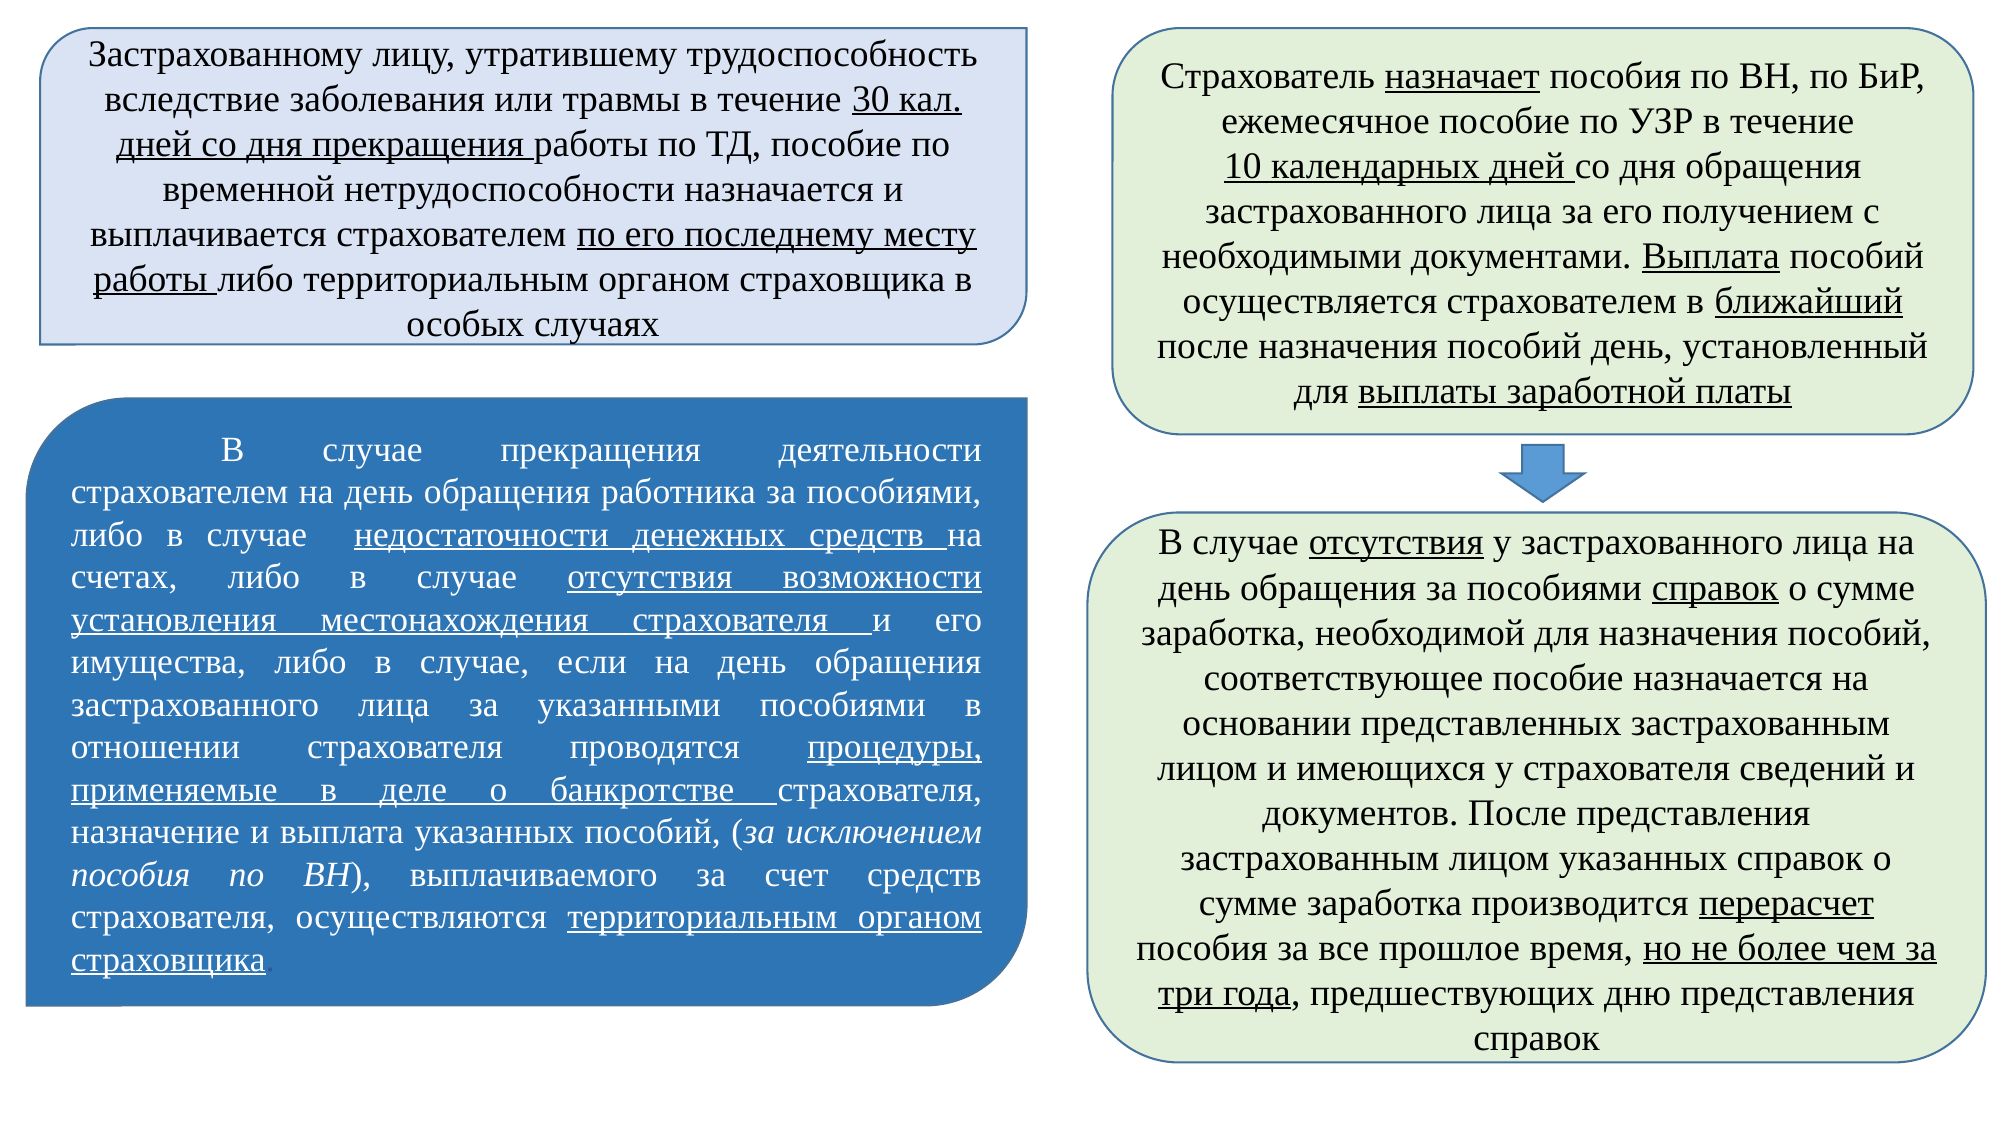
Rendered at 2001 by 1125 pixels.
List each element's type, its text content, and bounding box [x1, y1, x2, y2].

text_box Страхователь назначает пособия по ВН, по БиР, ежемесячное пособие по УЗР в течение 10 календарных дней со дня обращения застрахованного лица за его получением с необходимыми документами. Выплата пособий осуществляется страхователем в ближайший после назначения пособий день, установленный для выплаты заработной платы [1111, 27, 1975, 436]
text_box В случае прекращения деятельности страхователем на день обращения работника за пособиями, либо в случае недостаточности денежных средств на счетах, либо в случае отсутствия возможности установления местонахождения страхователя и его имущества, либо в случае, если на день обращения застрахованного лица за указанными пособиями в отношении страхователя проводятся процедуры, применяемые в деле о банкротстве страхователя, назначение и выплата указанных пособий, (за исключением пособия по ВН), выплачиваемого за счет средств страхователя, осуществляются территориальным органом страховщика. [25, 397, 1028, 1007]
text_box Застрахованному лицу, утратившему трудоспособность вследствие заболевания или травмы в течение 30 кал. дней со дня прекращения работы по ТД, пособие по временной нетрудоспособности назначается и выплачивается страхователем по его последнему месту работы либо территориальным органом страховщика в особых случаях [39, 27, 1028, 346]
text_box В случае отсутствия у застрахованного лица на день обращения за пособиями справок о сумме заработка, необходимой для назначения пособий, соответствующее пособие назначается на основании представленных застрахованным лицом и имеющихся у страхователя сведений и документов. После представления застрахованным лицом указанных справок о сумме заработка производится перерасчет пособия за все прошлое время, но не более чем за три года, предшествующих дню представления справок [1086, 511, 1987, 1064]
text_box [1498, 443, 1588, 504]
